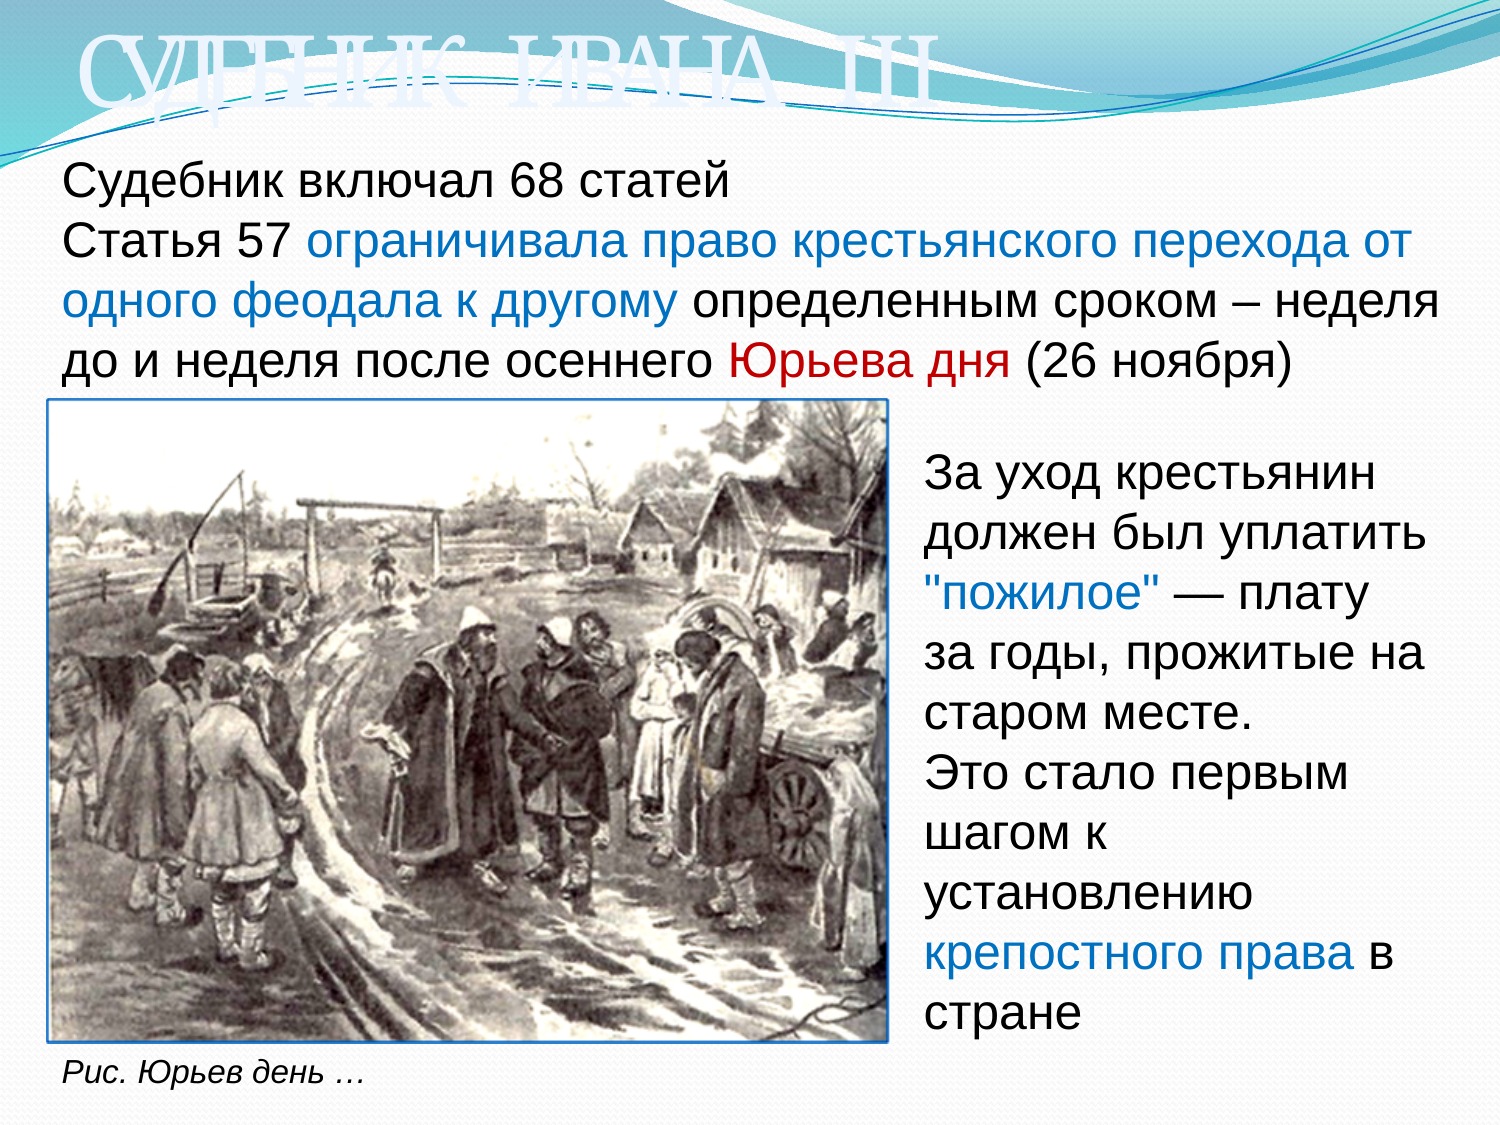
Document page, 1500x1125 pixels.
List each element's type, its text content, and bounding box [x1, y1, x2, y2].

text_box СУДЕБНИК ИВАНА I I I [59, 0, 1424, 135]
text_box Рис. Юрьев день … [46, 1054, 774, 1098]
picture [46, 398, 891, 1044]
text_box Судебник включал 68 статей Статья 57 ограничивала право крестьянского перехода от одного феодала к другому определенным сроком – неделя до и неделя после осеннего Юрьева дня (26 ноября) [46, 140, 1465, 396]
text_box За уход крестьянин должен был уплатить "пожилое" — плату за годы, прожитые на старом месте. Это стало первым шагом к установлению крепостного права в стране [908, 432, 1448, 1048]
